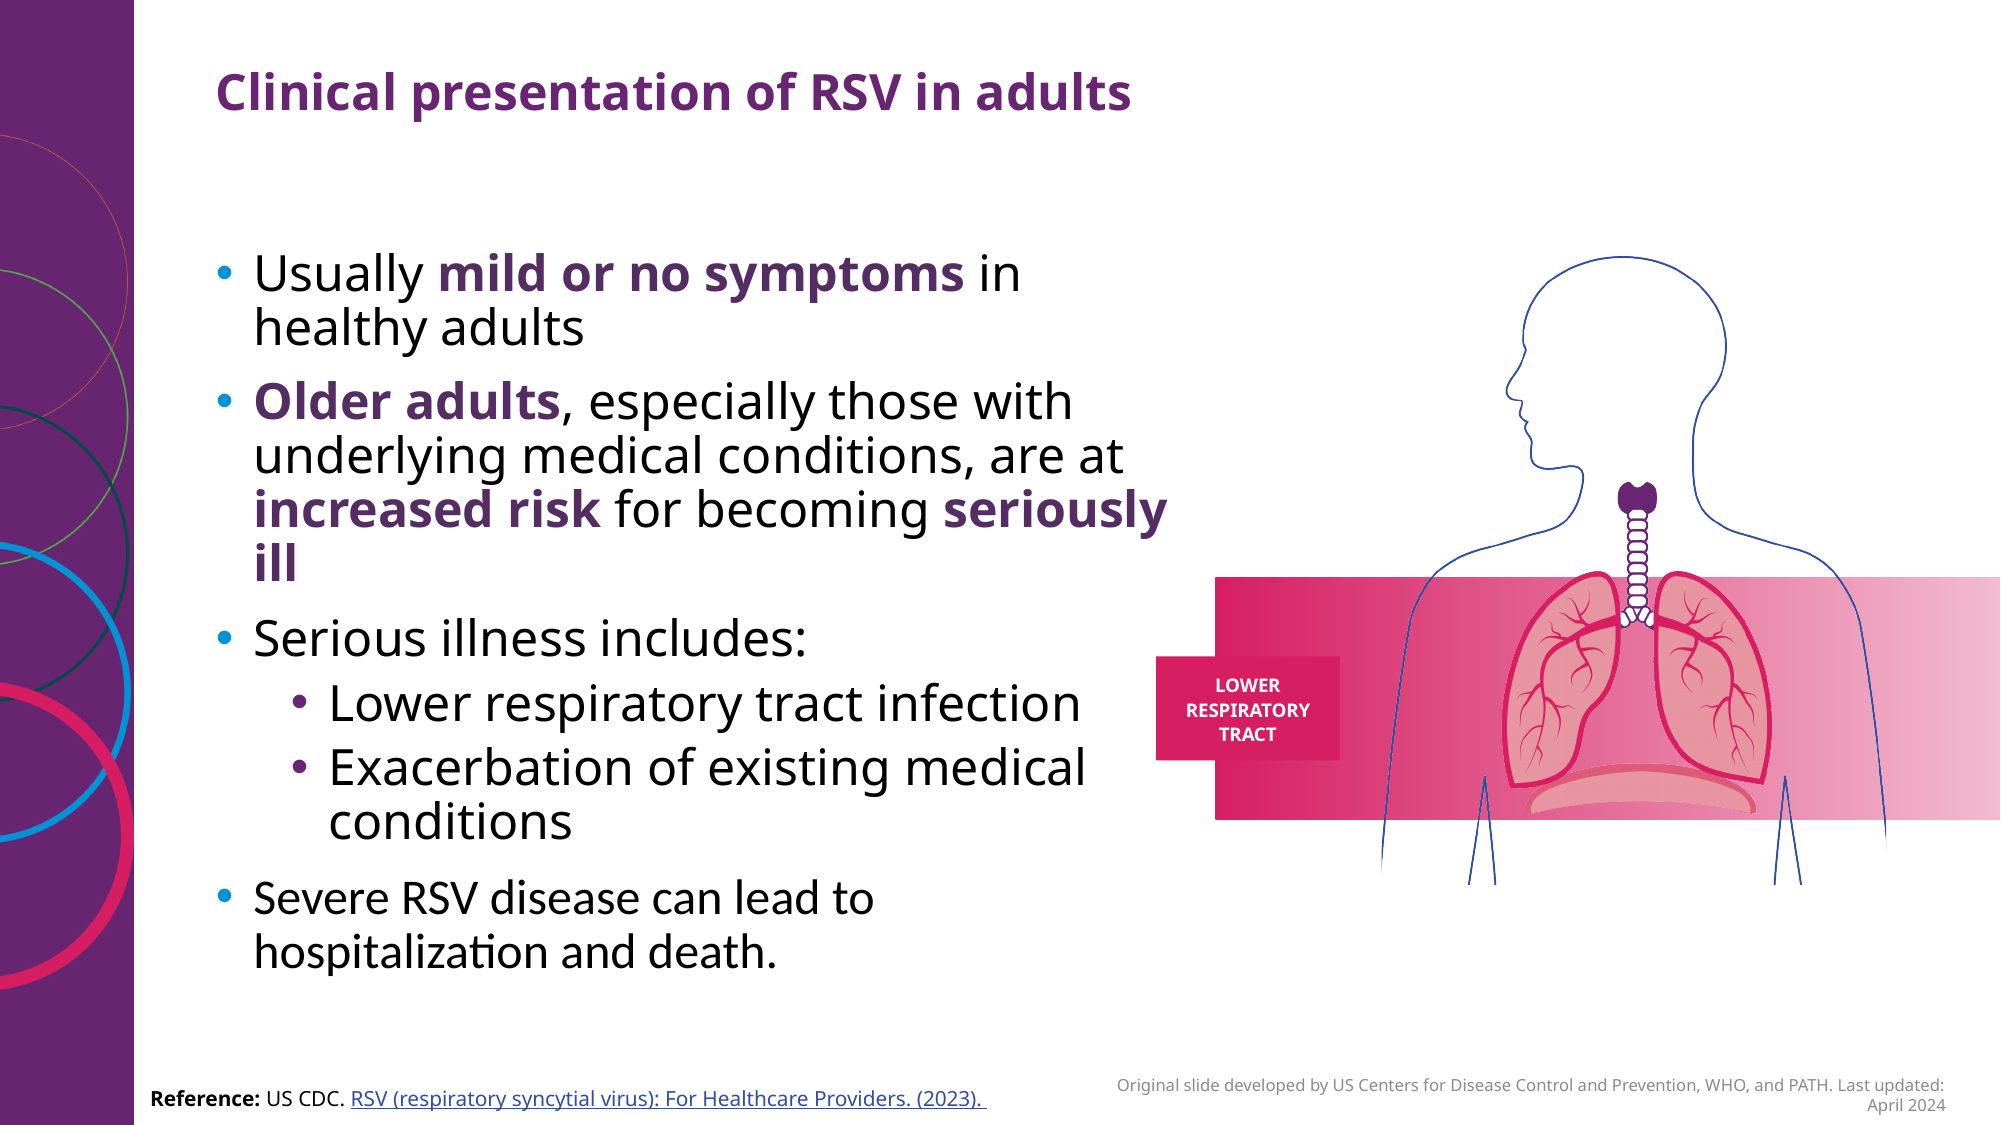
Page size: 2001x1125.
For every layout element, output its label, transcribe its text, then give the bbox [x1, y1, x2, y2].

text_box LOWER RESPIRATORY TRACT [1156, 656, 1340, 761]
text_box [1214, 576, 1381, 821]
text_box Reference: US CDC. RSV (respiratory syncytial virus): For Healthcare Providers. (2023). [135, 1078, 1725, 1122]
picture [0, 0, 134, 1125]
title Clinical presentation of RSV in adults [200, 59, 1926, 205]
text_box [1887, 576, 2000, 821]
footer Original slide developed by US Centers for Disease Control and Prevention, WHO, and PATH. Last updated: April 2024 [1080, 1077, 1962, 1112]
picture [1381, 207, 1887, 885]
list Usually mild or no symptoms in healthy adults Older adults, especially those with underlying medical conditions, are at increased risk for becoming seriously ill Serious illness includes: Lower respiratory tract infection Exacerbation of existing medical conditions Severe RSV disease can lead to hospitalization and death. [200, 240, 1195, 1066]
